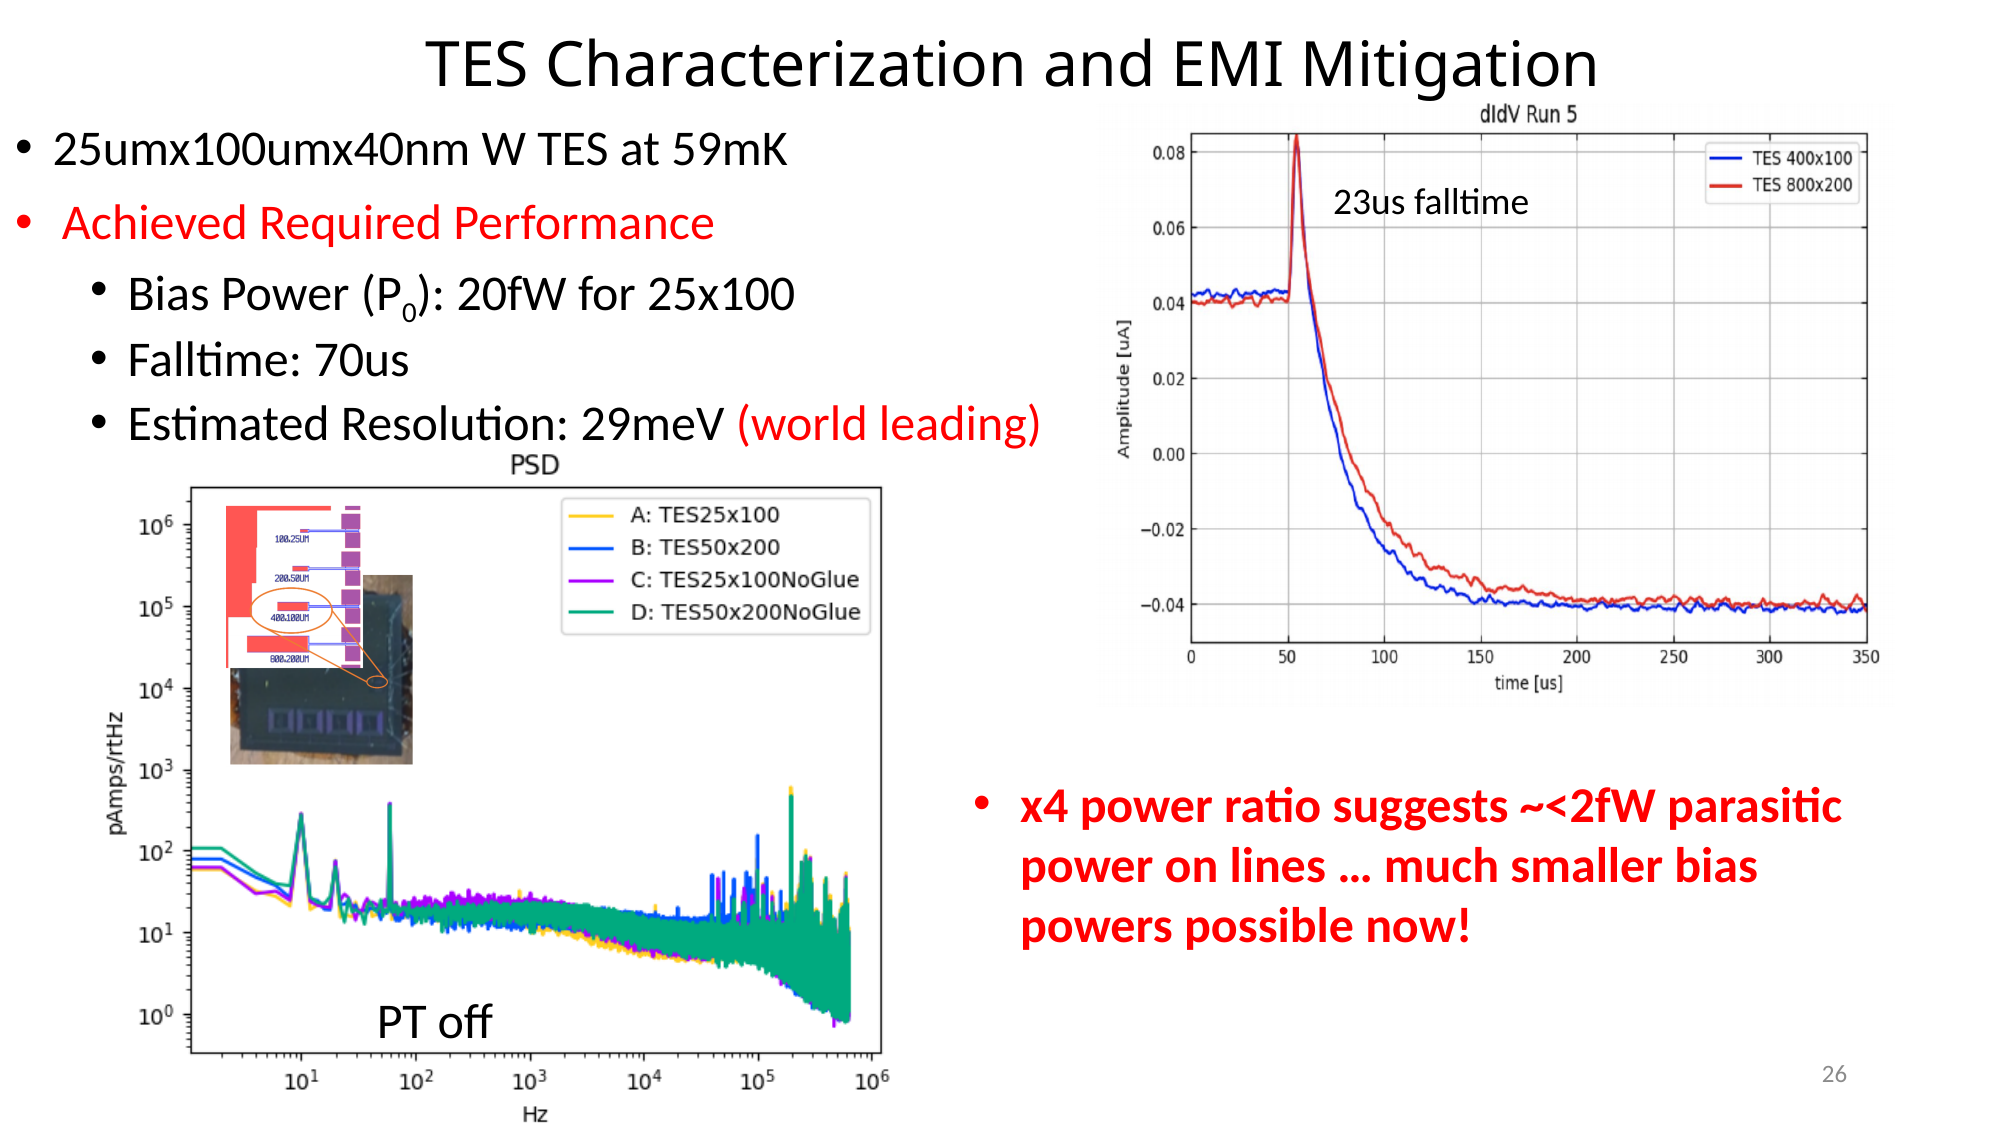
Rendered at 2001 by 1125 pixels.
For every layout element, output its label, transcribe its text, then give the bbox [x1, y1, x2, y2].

picture [79, 399, 969, 1125]
text_box x4 power ratio suggests ~<2fW parasitic power on lines … much smaller bias powers possible now! [969, 764, 1905, 1030]
list 25umx100umx40nm W TES at 59mK Achieved Required Performance Bias Power (P0): 20fW for 25x100 Falltime: 70us Estimated Resolution: 29meV (world leading) [0, 114, 1094, 613]
slide_number 26 [1412, 1042, 1863, 1103]
text_box TES Characterization and EMI Mitigation [319, 22, 1709, 102]
picture [1094, 103, 1895, 709]
